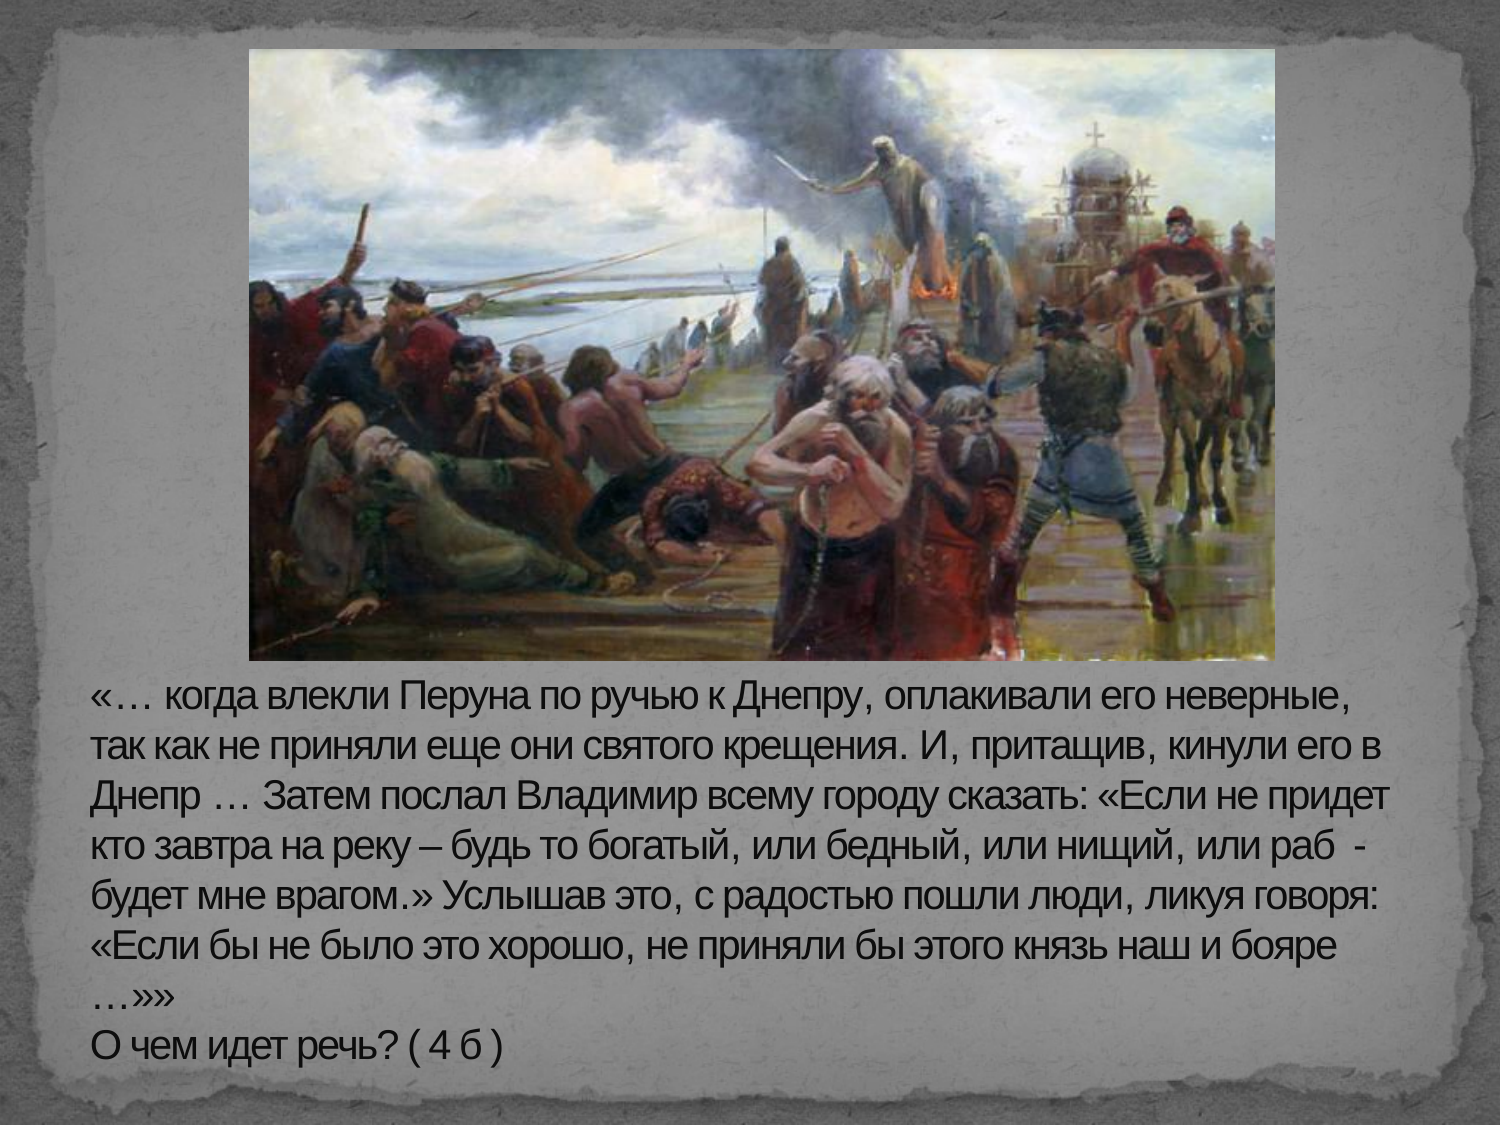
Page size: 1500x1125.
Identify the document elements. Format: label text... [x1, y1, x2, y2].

title «… когда влекли Перуна по ручью к Днепру, оплакивали его неверные, так как не приняли еще они святого крещения. И, притащив, кинули его в Днепр … Затем послал Владимир всему городу сказать: «Если не придет кто завтра на реку – будь то богатый, или бедный, или нищий, или раб - будет мне врагом.» Услышав это, с радостью пошли люди, ликуя говоря: «Если бы не было это хорошо, не приняли бы этого князь наш и бояре …»» О чем идет речь? ( 4 б ) [74, 799, 1425, 1076]
picture [249, 49, 1276, 661]
